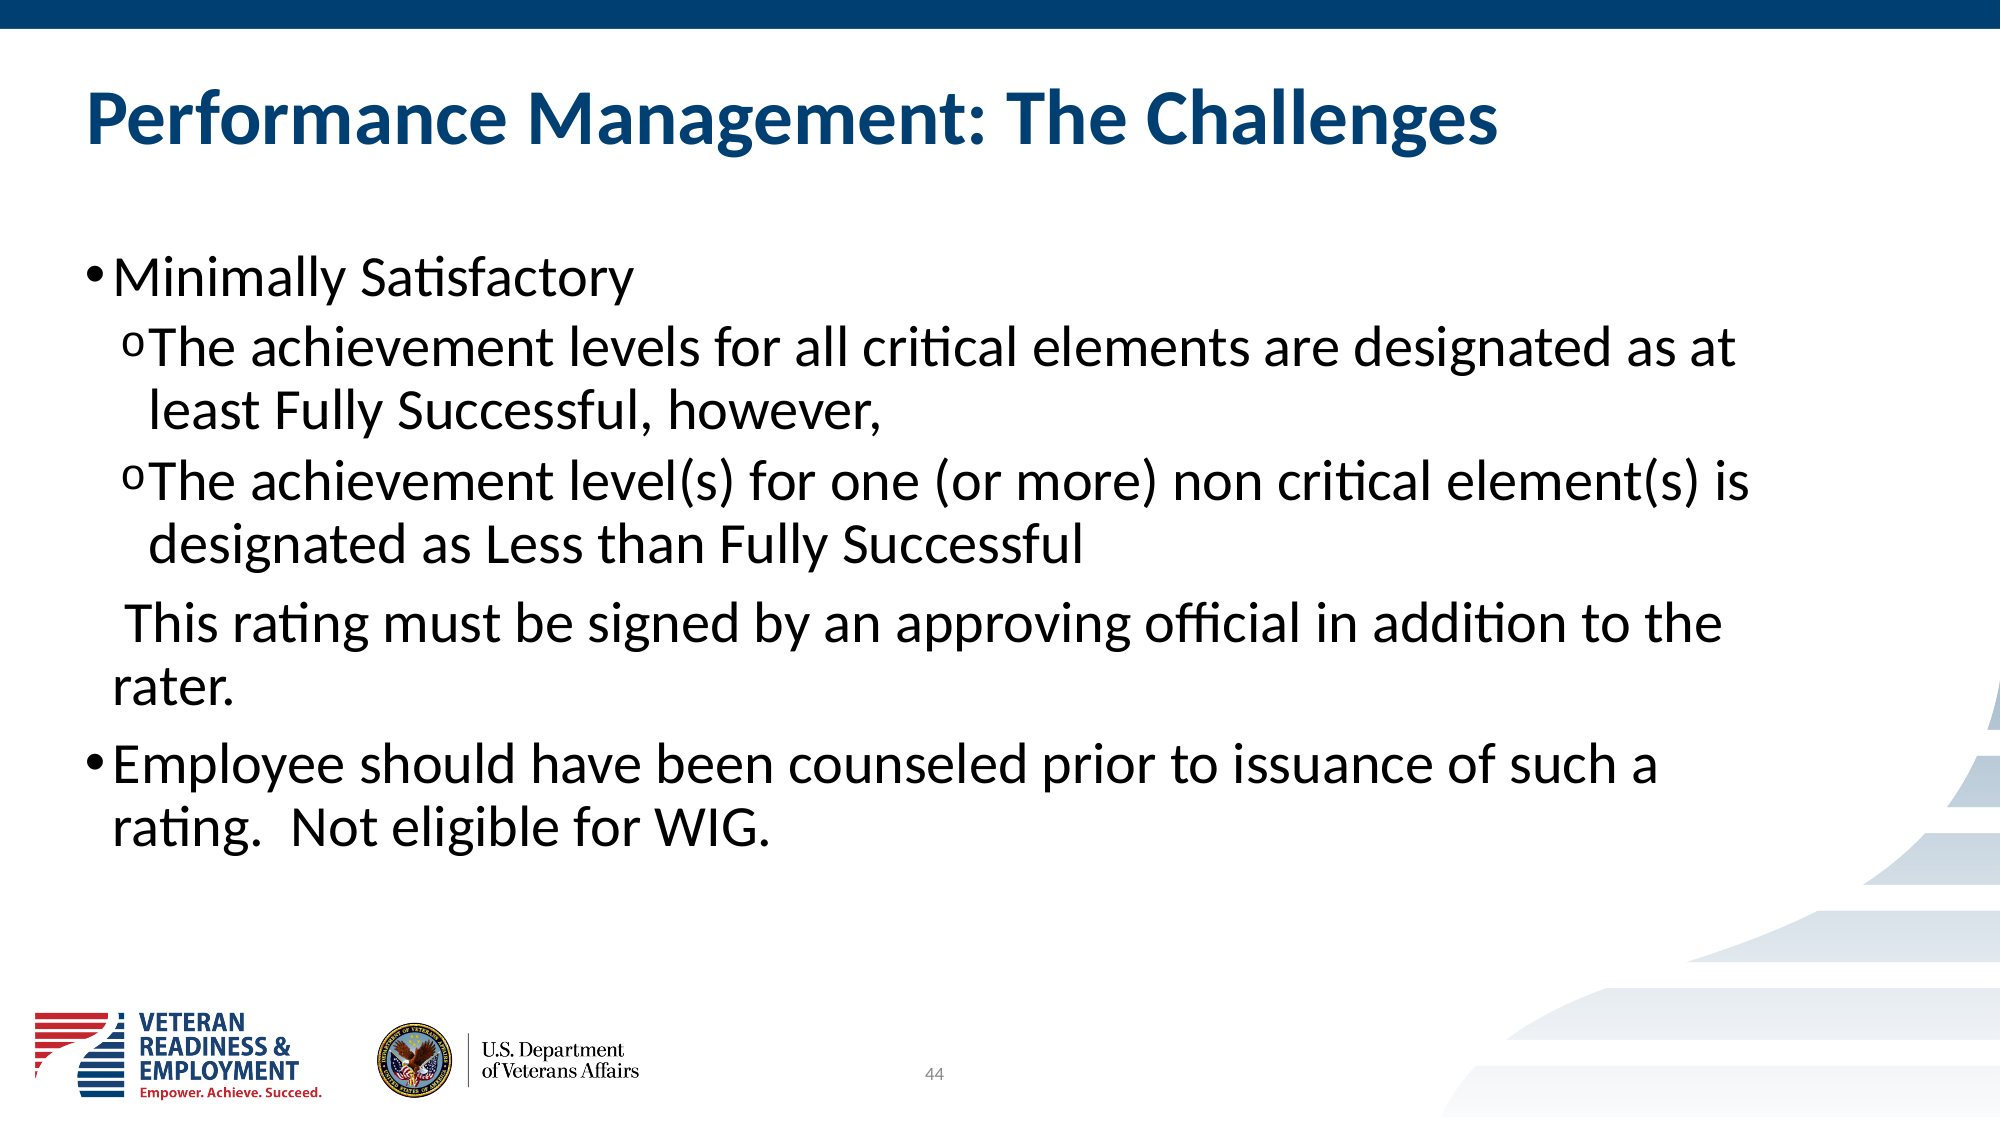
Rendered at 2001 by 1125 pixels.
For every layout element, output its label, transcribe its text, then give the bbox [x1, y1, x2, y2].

picture [0, 0, 2000, 1125]
list Minimally Satisfactory The achievement levels for all critical elements are designated as at least Fully Successful, however, The achievement level(s) for one (or more) non critical element(s) is designated as Less than Fully Successful This rating must be signed by an approving official in addition to the rater. Employee should have been counseled prior to issuance of such a rating. Not eligible for WIG. [69, 238, 1795, 1021]
slide_number 44 [878, 1042, 992, 1103]
title Performance Management: The Challenges [69, 54, 1665, 183]
